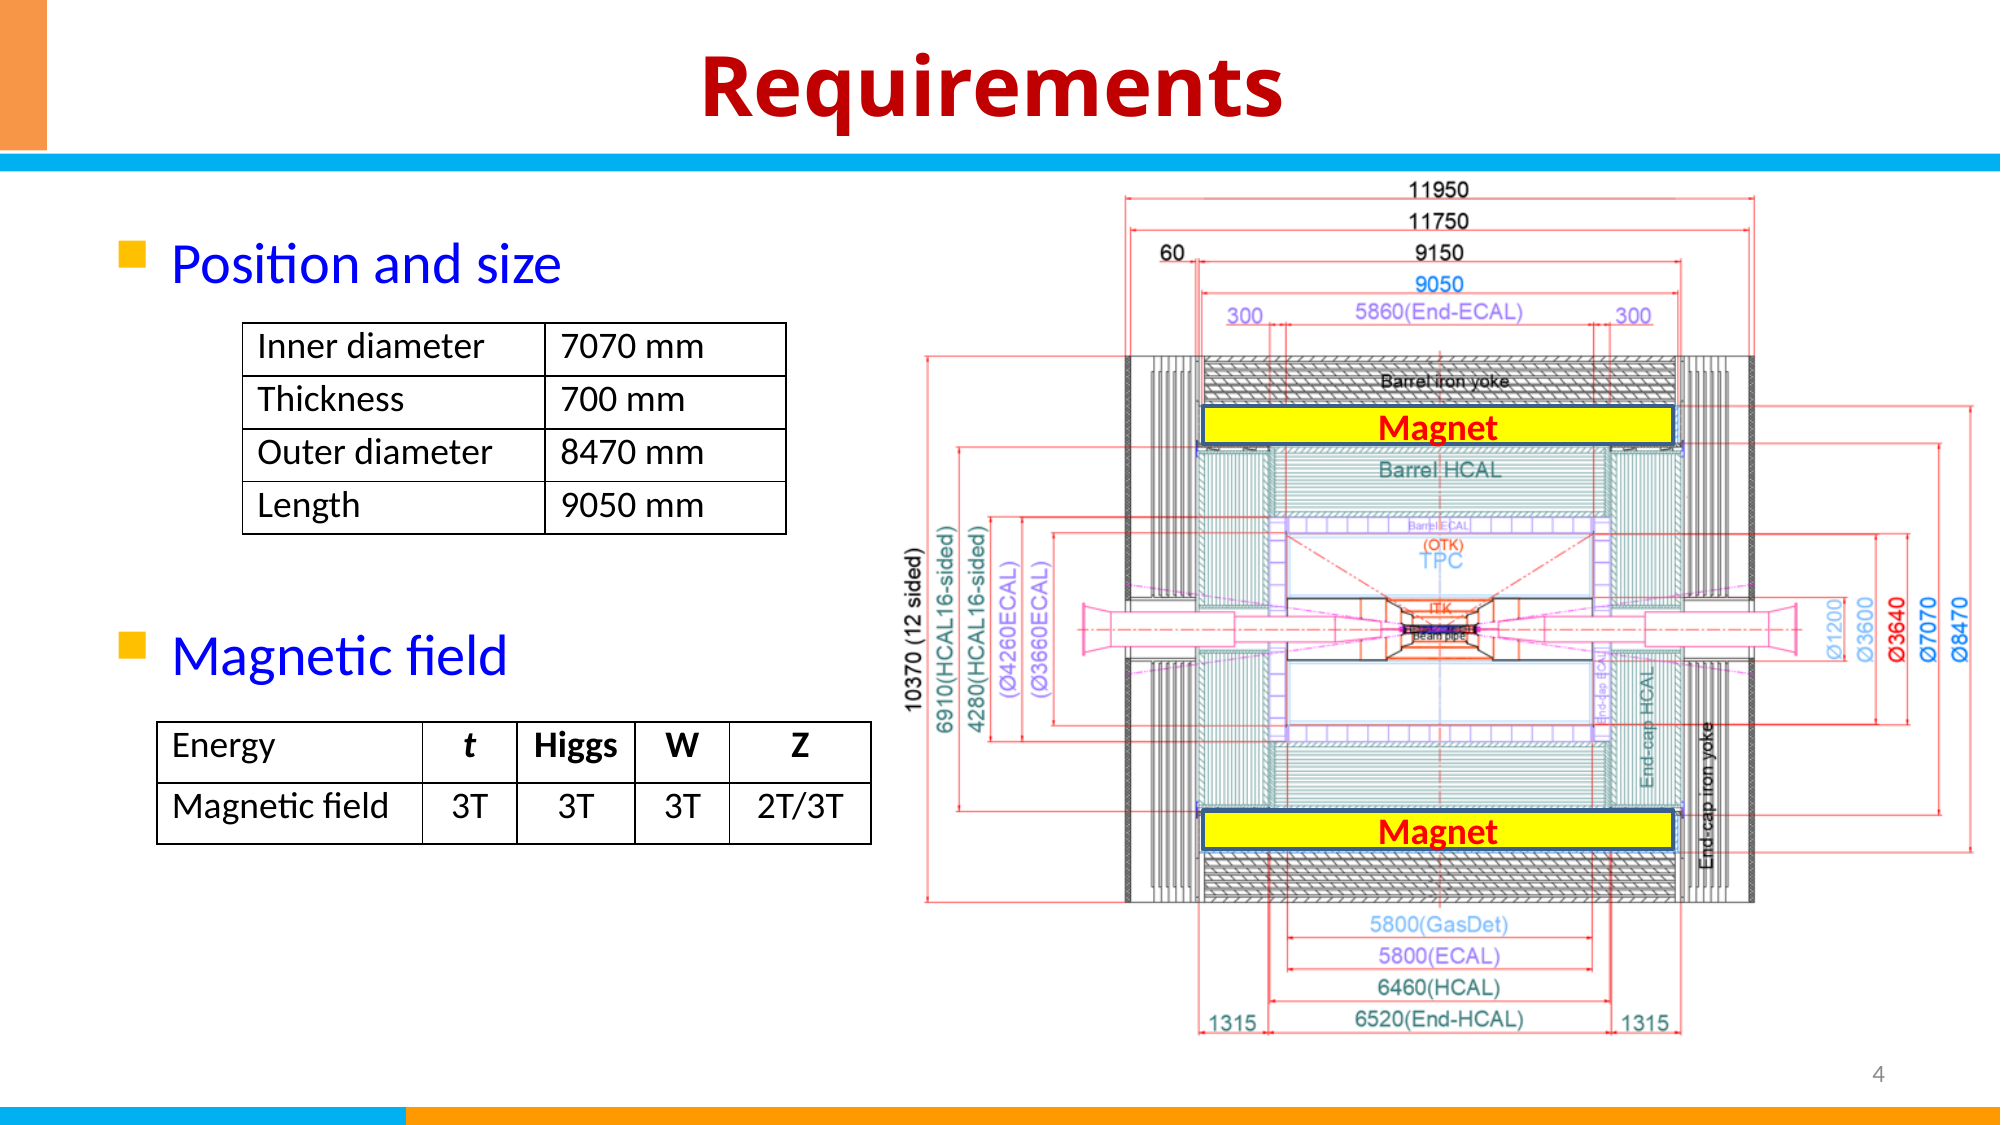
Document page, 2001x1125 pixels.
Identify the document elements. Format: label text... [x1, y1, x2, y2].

table_cell Outer diameter [243, 430, 544, 481]
picture [881, 174, 1986, 1042]
table_cell 8470 mm [546, 430, 785, 481]
slide_number 4 [1433, 1050, 1900, 1103]
table_cell Length [243, 482, 544, 533]
table_header 7070 mm [546, 324, 785, 375]
list Position and size Magnetic field [99, 210, 876, 1005]
table_cell 9050 mm [546, 482, 785, 533]
table_cell 700 mm [546, 377, 785, 428]
title Requirements [109, 23, 1875, 143]
table_header Inner diameter [243, 324, 544, 375]
table_cell Thickness [243, 377, 544, 428]
